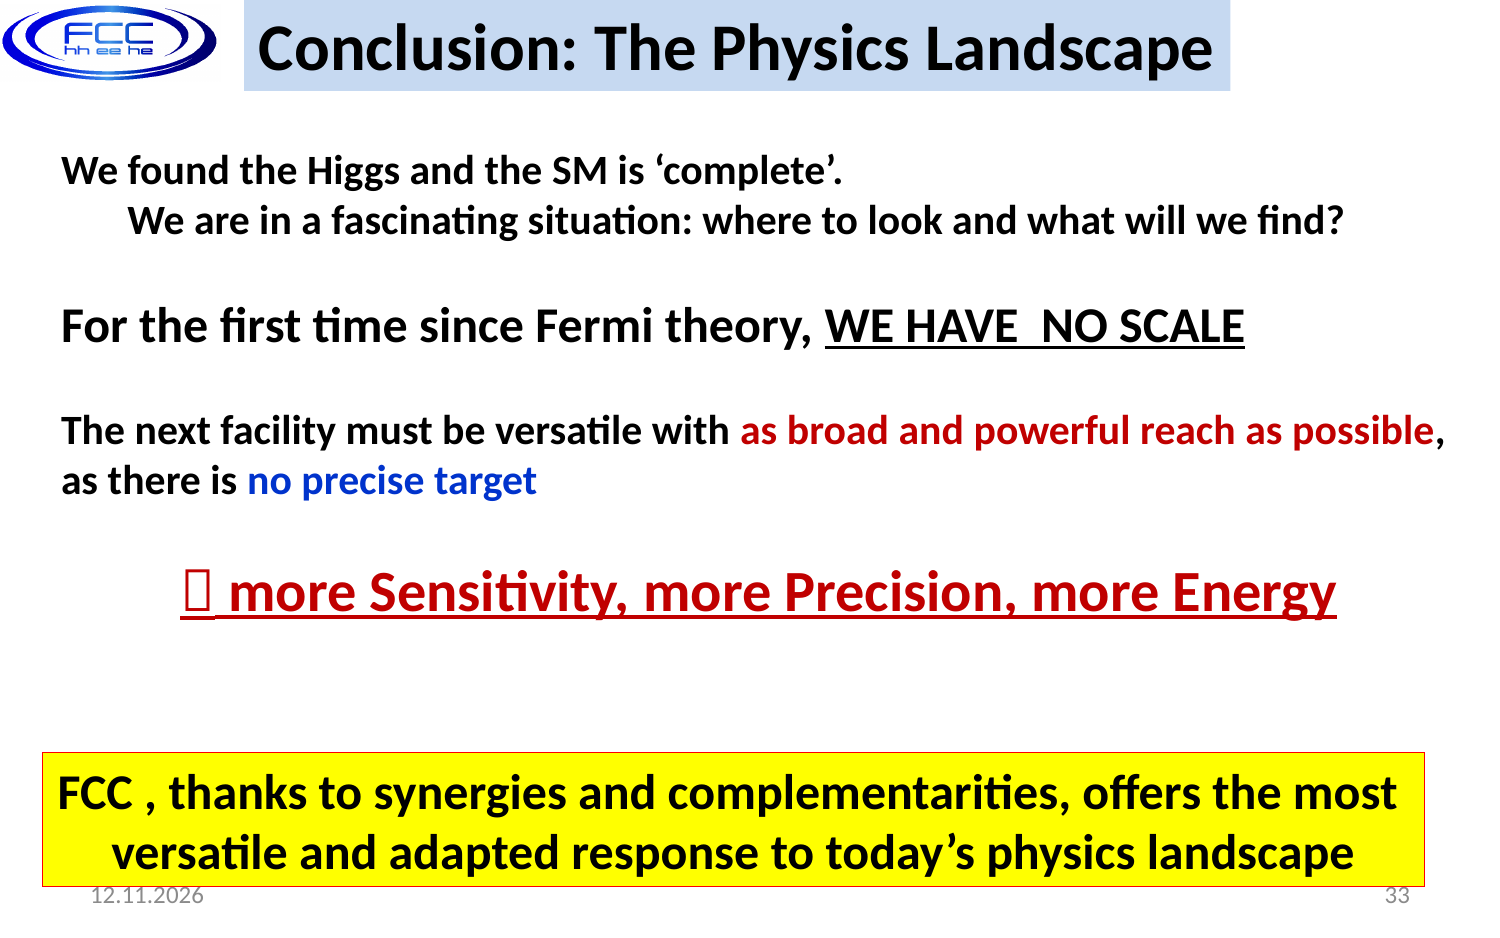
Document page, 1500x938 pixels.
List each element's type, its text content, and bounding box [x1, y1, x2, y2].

text_box Conclusion: The Physics Landscape [244, 0, 1231, 91]
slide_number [75, 887, 425, 919]
text_box FCC , thanks to synergies and complementarities, offers the most versatile and adapted response to today’s physics landscape [42, 752, 1425, 887]
text_box We found the Higgs and the SM is ‘complete’. We are in a fascinating situation: where to look and what will we find? For the first time since Fermi theory, WE HAVE NO SCALE The next facility must be versatile with as broad and powerful reach as possible, as there is no precise target  more Sensitivity, more Precision, more Energy [46, 50, 1471, 631]
picture [0, 4, 221, 82]
slide_number 33 [1074, 887, 1425, 919]
